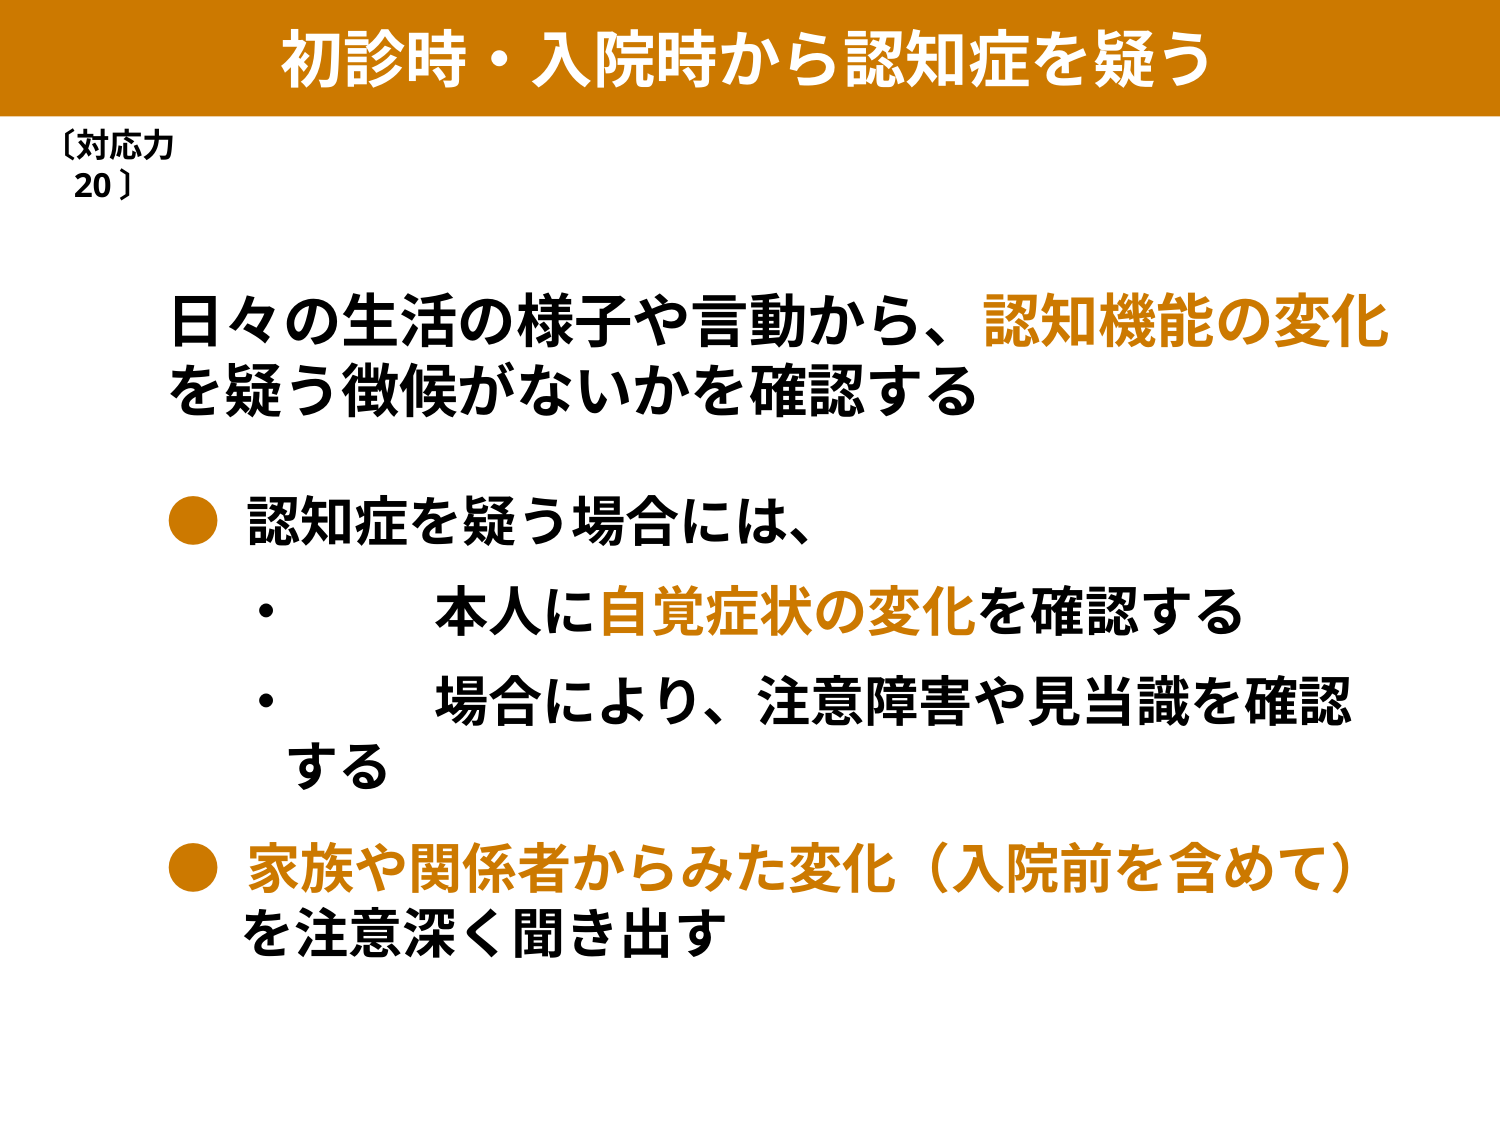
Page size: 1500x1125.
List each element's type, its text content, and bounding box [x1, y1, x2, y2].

text_box 〔対応力20〕 [0, 116, 227, 212]
text_box 日々の生活の様子や言動から、認知機能の変化を疑う徴候がないかを確認する ● 認知症を疑う場合には、 ・ 本人に自覚症状の変化を確認する ・ 場合により、注意障害や見当識を確認する ● 家族や関係者からみた変化（入院前を含めて）を注意深く聞き出す [151, 277, 1411, 962]
text_box [0, 0, 1500, 119]
text_box 初診時・入院時から認知症を疑う [236, 13, 1263, 103]
